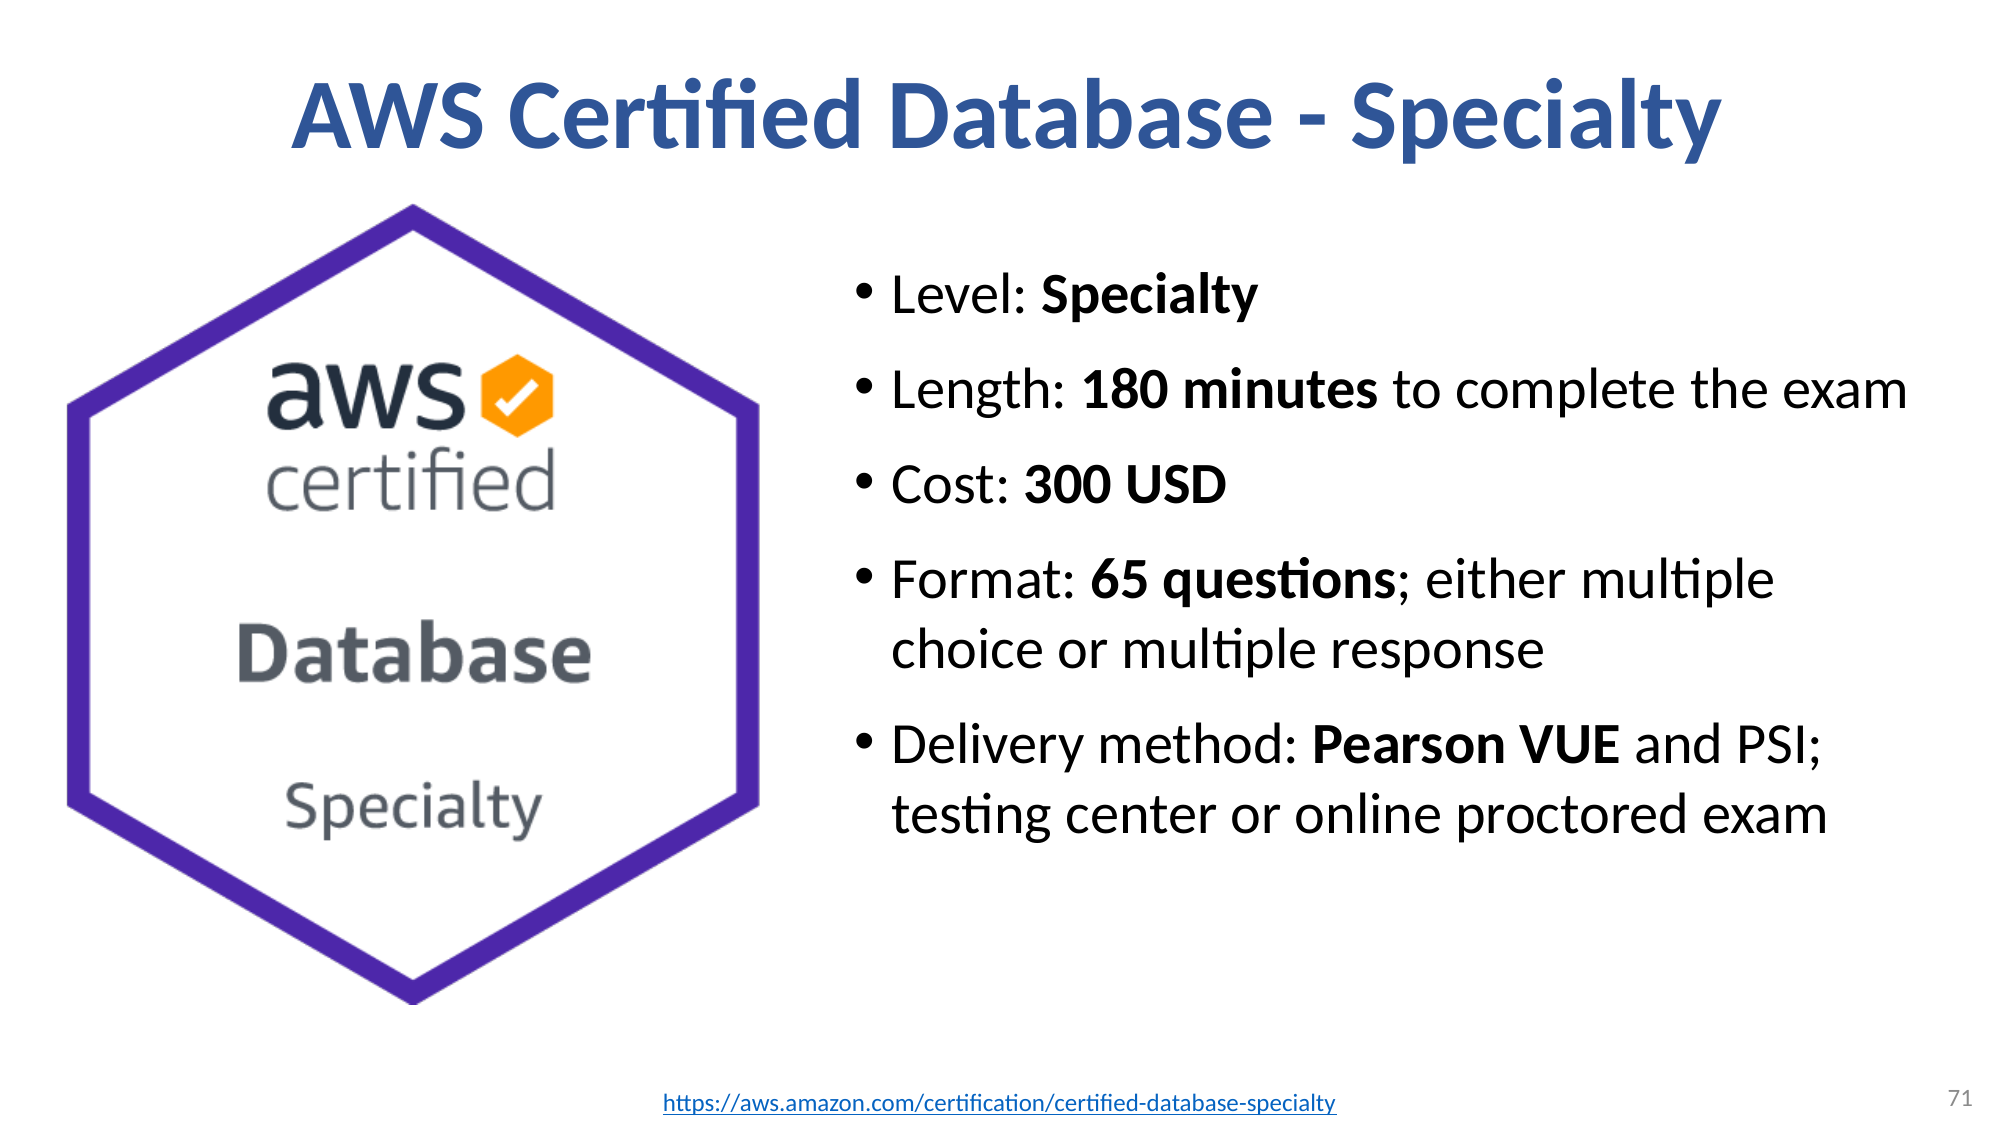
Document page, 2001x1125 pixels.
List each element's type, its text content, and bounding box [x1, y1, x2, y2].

slide_number 71 [1830, 1076, 1989, 1116]
text_box https://aws.amazon.com/certification/certified-database-specialty [500, 1079, 1500, 1125]
picture [11, 203, 813, 1005]
title AWS Certified Database - Specialty [87, 22, 1929, 196]
list Level: Specialty Length: 180 minutes to complete the exam Cost: 300 USD Format: 65 questions; either multiple choice or multiple response Delivery method: Pearson VUE and PSI; testing center or online proctored exam [839, 247, 1946, 1050]
